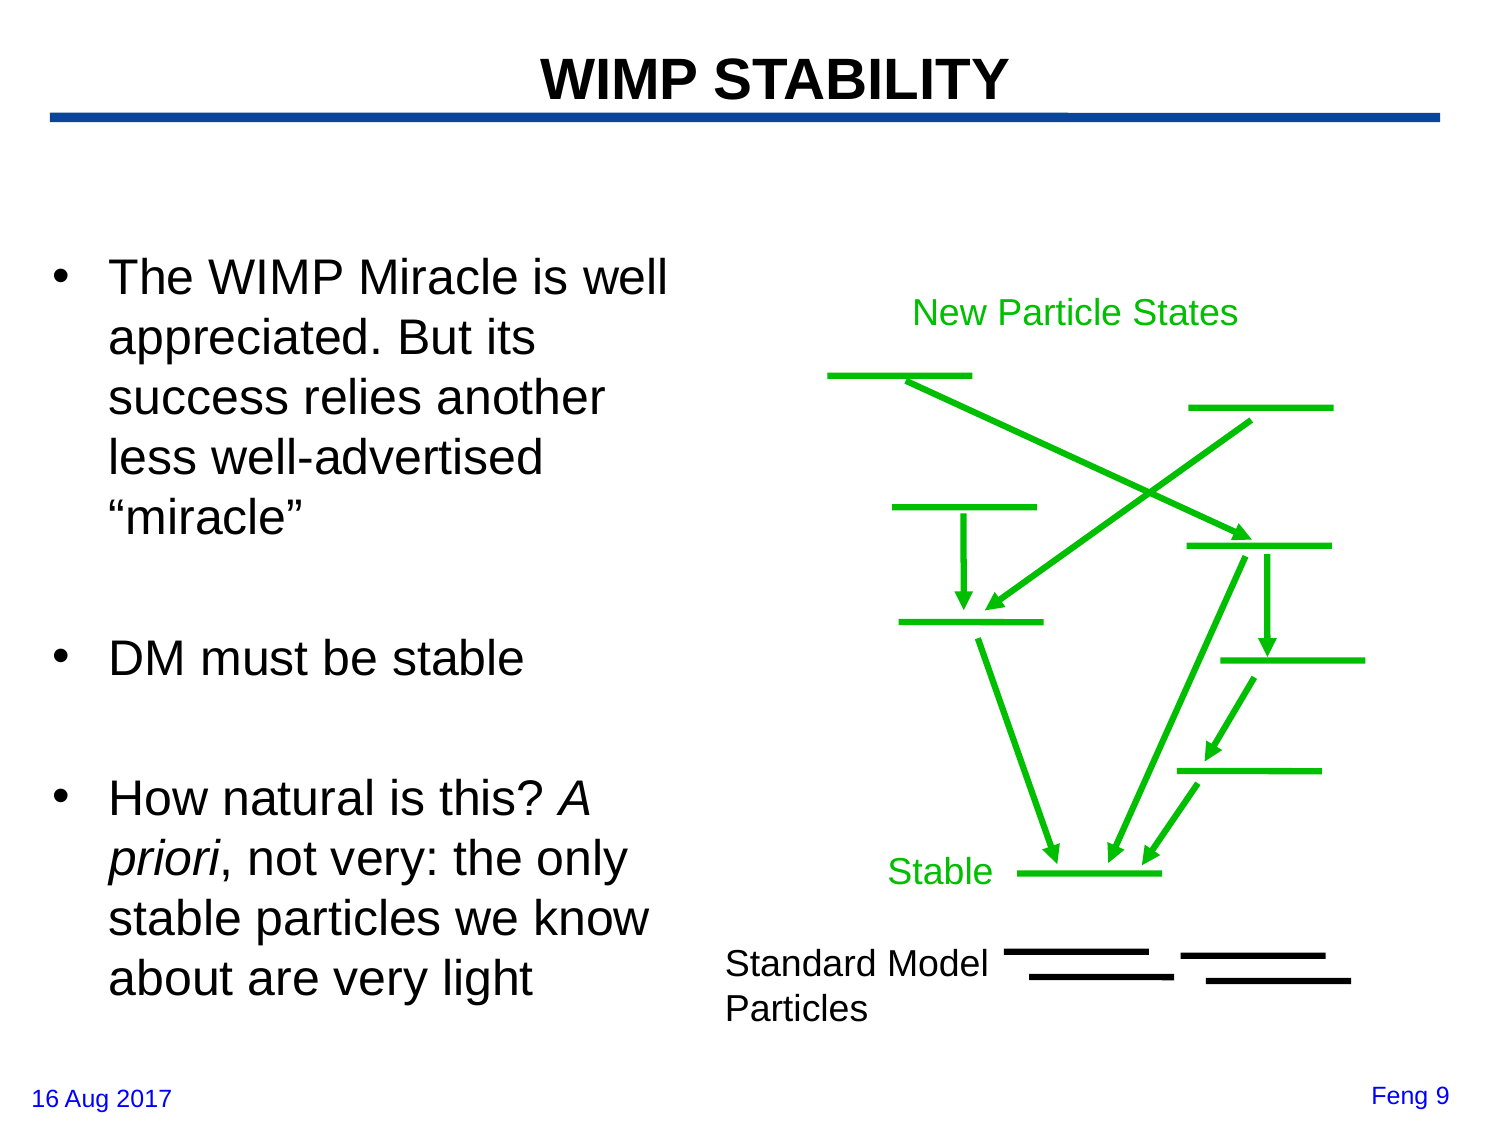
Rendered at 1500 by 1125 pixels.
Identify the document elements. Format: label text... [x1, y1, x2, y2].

text_box [1107, 556, 1246, 863]
text_box [957, 513, 970, 611]
text_box Standard Model Particles [710, 931, 1004, 1036]
text_box [905, 380, 1252, 540]
text_box [1141, 783, 1198, 866]
text_box [1204, 677, 1255, 762]
text_box Stable [872, 839, 1009, 900]
title WIMP STABILITY [212, 40, 1338, 113]
text_box [977, 638, 1059, 865]
text_box New Particle States [897, 280, 1254, 341]
text_box [1261, 554, 1274, 657]
list The WIMP Miracle is well appreciated. But its success relies another less well-advertised “miracle” DM must be stable How natural is this? A priori, not very: the only stable particles we know about are very light [37, 237, 710, 975]
text_box [984, 493, 1150, 611]
